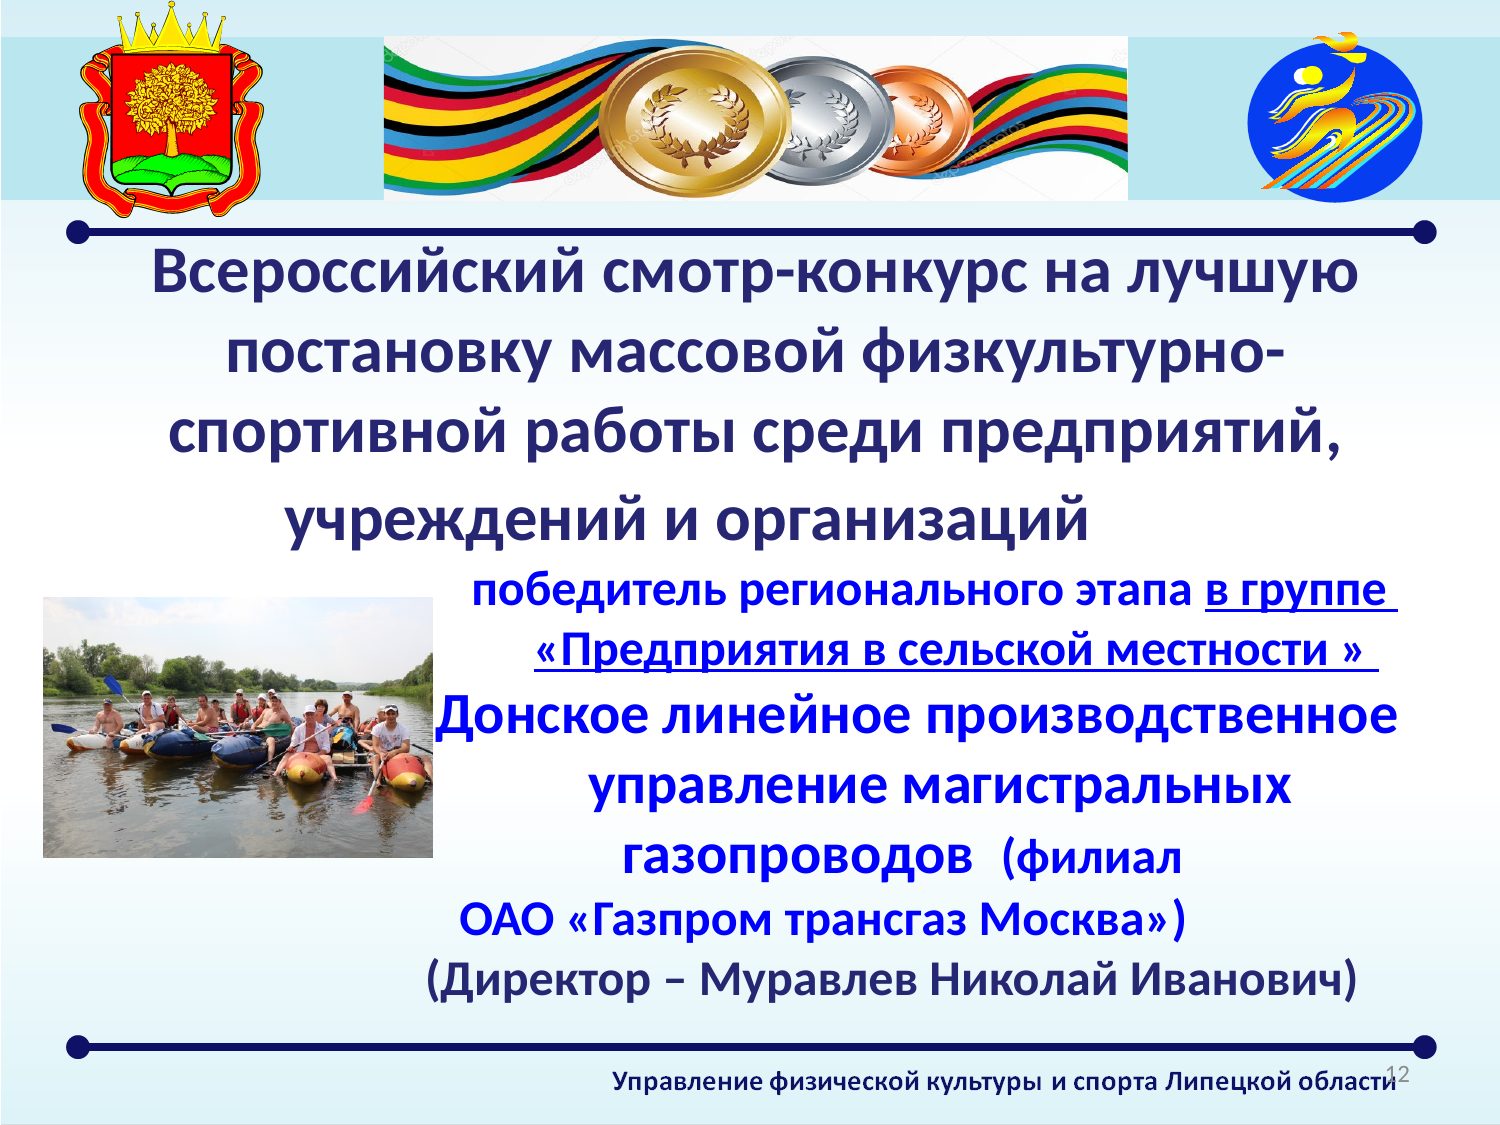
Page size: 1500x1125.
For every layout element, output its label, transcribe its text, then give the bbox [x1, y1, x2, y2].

slide_number 12 [1074, 1042, 1425, 1103]
picture [0, 0, 1500, 1125]
text_box Всероссийский смотр-конкурс на лучшую постановку массовой физкультурно-спортивной работы среди предприятий, учреждений и организаций апркаеркеркккккеепобедитель регионального этапа в группе Епркуепруке «Предприятия в сельской местности » Донское линейное производственное ывап управление магистральных газопроводов (филиал ОАО «Газпром трансгаз Москва») (Директор – Муравлев Николай Иванович) [41, 208, 1471, 1024]
